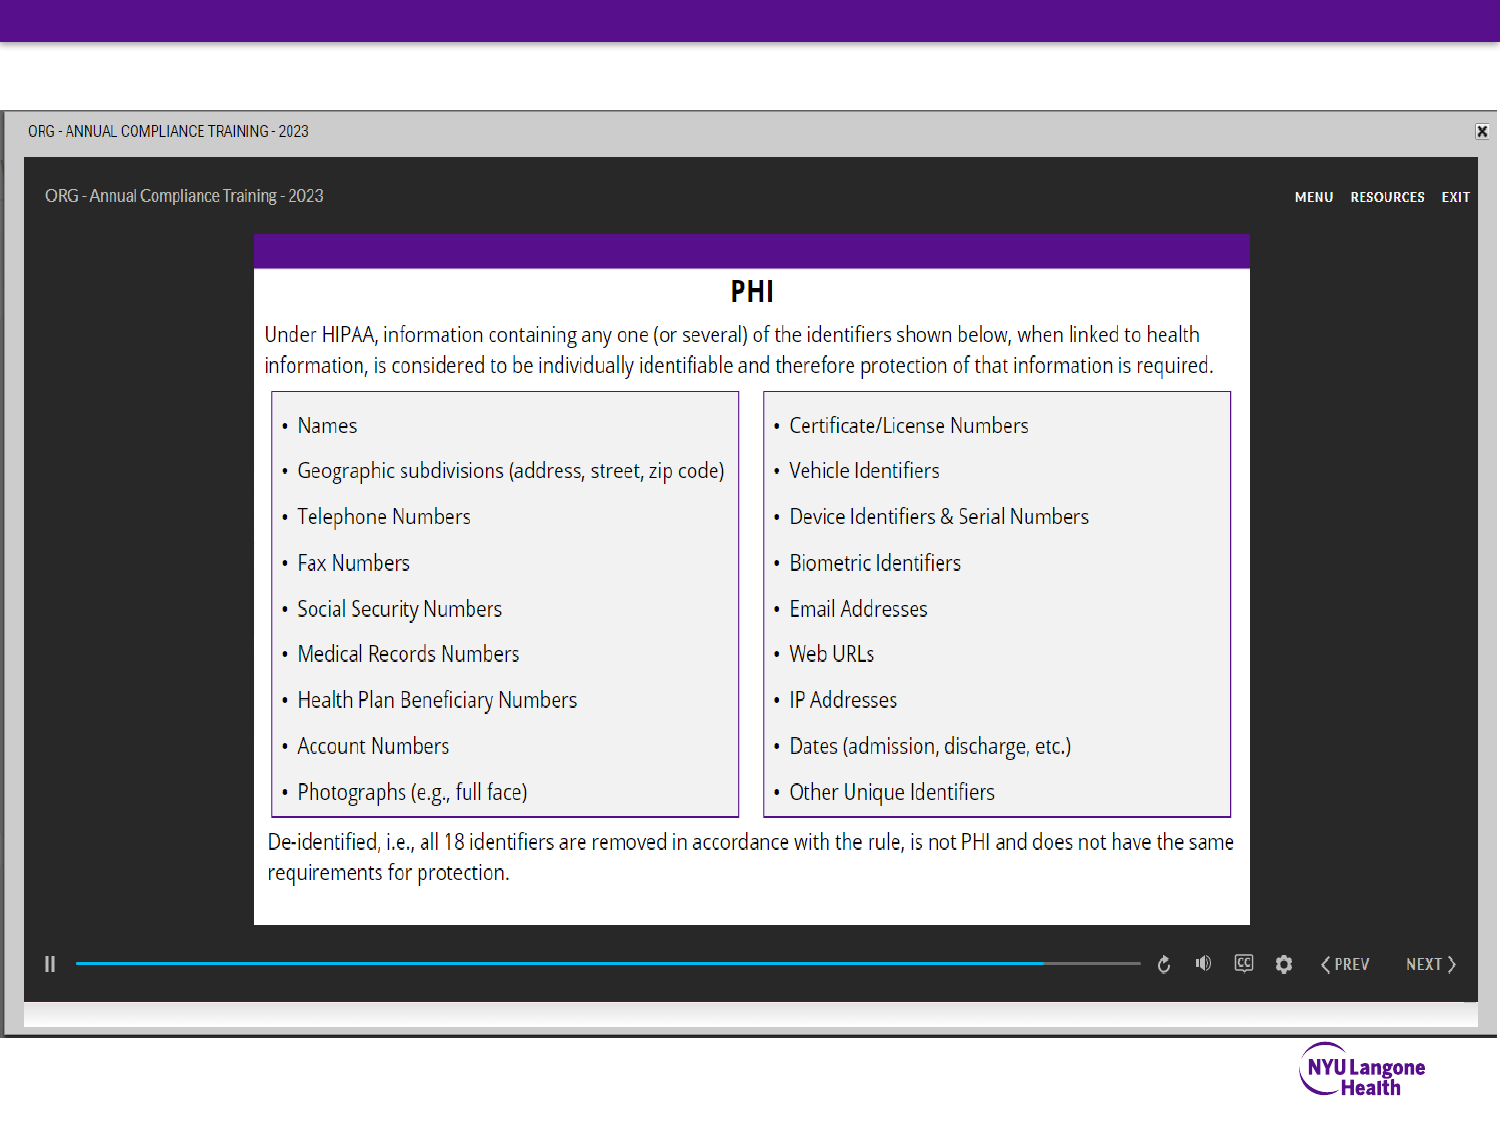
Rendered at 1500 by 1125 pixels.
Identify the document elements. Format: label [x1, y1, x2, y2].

picture [0, 110, 1497, 1039]
